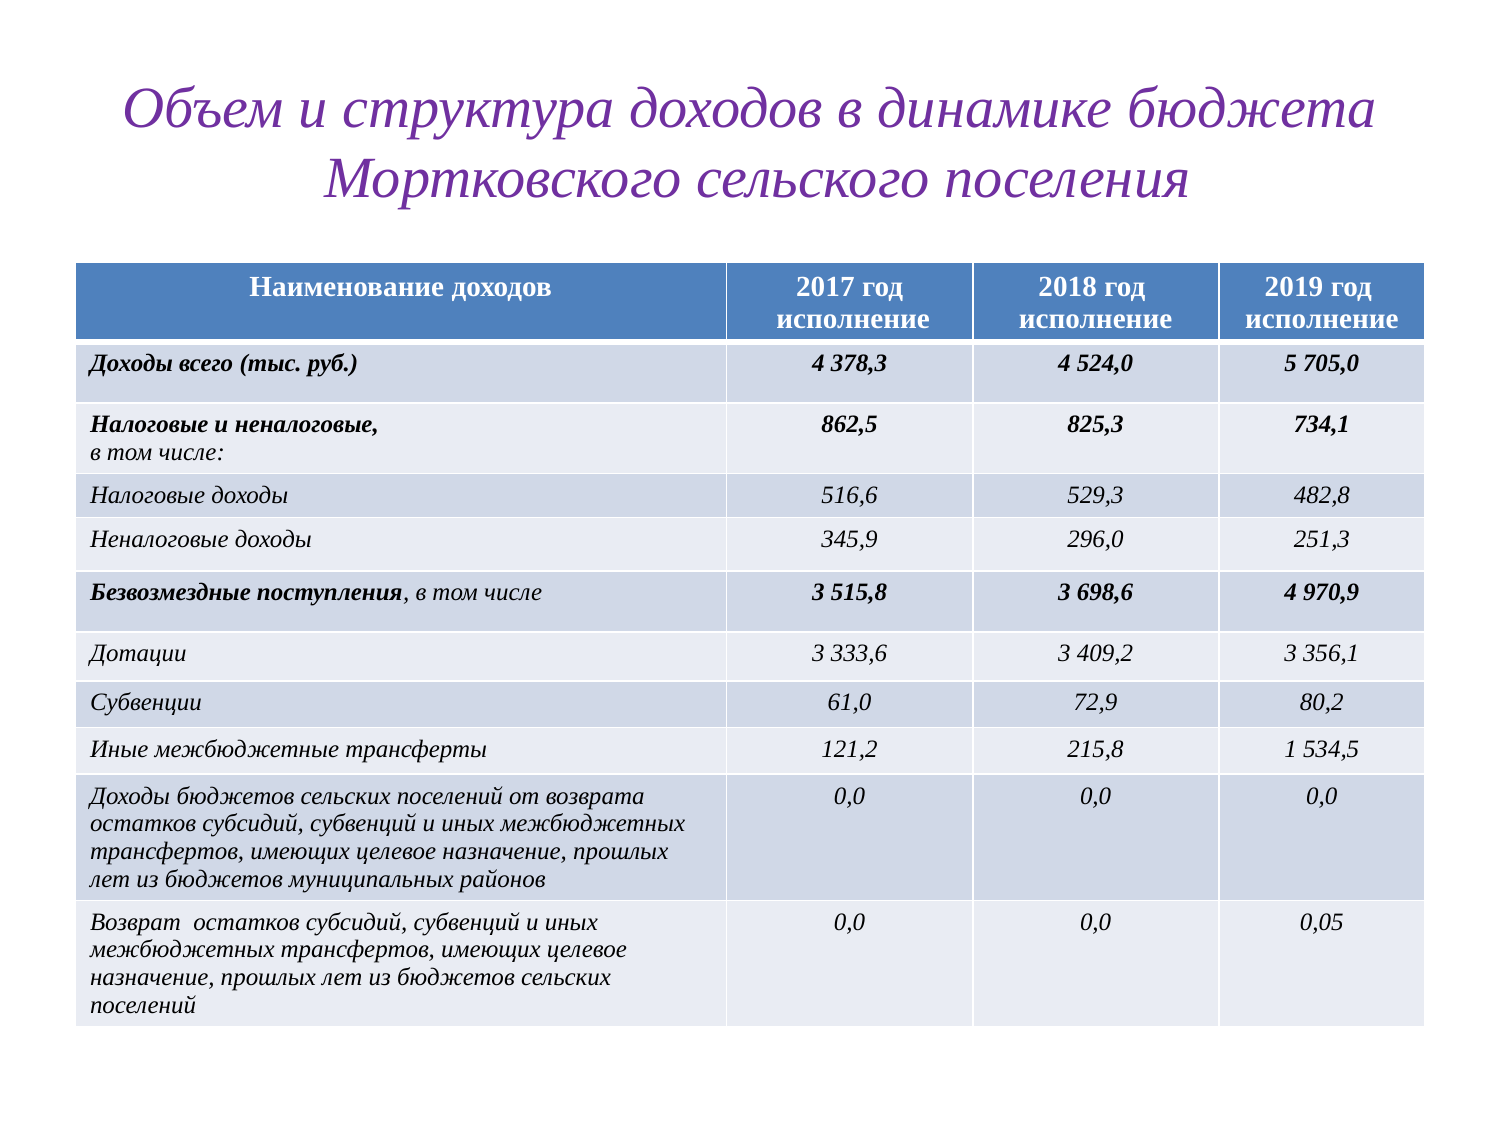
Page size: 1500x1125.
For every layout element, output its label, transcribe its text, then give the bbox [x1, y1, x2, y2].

table_cell 0,0 [1220, 775, 1424, 900]
table_cell 5 705,0 [1220, 345, 1424, 402]
table_header 2017 год исполнение [727, 263, 972, 339]
table_cell Доходы всего (тыс. руб.) [76, 345, 726, 402]
table_header 2019 год исполнение [1220, 263, 1424, 339]
title Объем и структура доходов в динамике бюджета Мортковского сельского поселения [75, 45, 1425, 233]
table_cell 61,0 [727, 682, 972, 727]
table_cell 3 515,8 [727, 572, 972, 631]
table_cell 4 378,3 [727, 345, 972, 402]
table_cell 482,8 [1220, 474, 1424, 517]
table_cell 345,9 [727, 518, 972, 570]
table_cell 1 534,5 [1220, 728, 1424, 773]
table_header Наименование доходов [76, 263, 726, 339]
table_cell 296,0 [974, 518, 1218, 570]
table_cell 3 698,6 [974, 572, 1218, 631]
table_cell 0,0 [974, 775, 1218, 900]
table_cell 3 409,2 [974, 633, 1218, 680]
table_cell 0,0 [727, 775, 972, 900]
table_cell Субвенции [76, 682, 726, 727]
table_cell 862,5 [727, 404, 972, 473]
table_cell 215,8 [974, 728, 1218, 773]
table_header 2018 год исполнение [974, 263, 1218, 339]
table_cell Налоговые и неналоговые, в том числе: [76, 404, 726, 473]
table_cell 3 356,1 [1220, 633, 1424, 680]
table_cell 80,2 [1220, 682, 1424, 727]
table_cell 825,3 [974, 404, 1218, 473]
table_cell Иные межбюджетные трансферты [76, 728, 726, 773]
table_cell 121,2 [727, 728, 972, 773]
table_cell 529,3 [974, 474, 1218, 517]
table_cell Неналоговые доходы [76, 518, 726, 570]
table_cell 0,05 [1220, 901, 1424, 1026]
table_cell 3 333,6 [727, 633, 972, 680]
table_cell 734,1 [1220, 404, 1424, 473]
table_cell Возврат остатков субсидий, субвенций и иных межбюджетных трансфертов, имеющих целевое назначение, прошлых лет из бюджетов сельских поселений [76, 901, 726, 1026]
table_cell 0,0 [974, 901, 1218, 1026]
table_cell Дотации [76, 633, 726, 680]
table_cell 516,6 [727, 474, 972, 517]
table_cell 4 970,9 [1220, 572, 1424, 631]
table_cell 251,3 [1220, 518, 1424, 570]
table_cell 4 524,0 [974, 345, 1218, 402]
table_cell Доходы бюджетов сельских поселений от возврата остатков субсидий, субвенций и иных межбюджетных трансфертов, имеющих целевое назначение, прошлых лет из бюджетов муниципальных районов [76, 775, 726, 900]
table_cell 0,0 [727, 901, 972, 1026]
table_cell Налоговые доходы [76, 474, 726, 517]
table_cell Безвозмездные поступления, в том числе [76, 572, 726, 631]
table_cell 72,9 [974, 682, 1218, 727]
